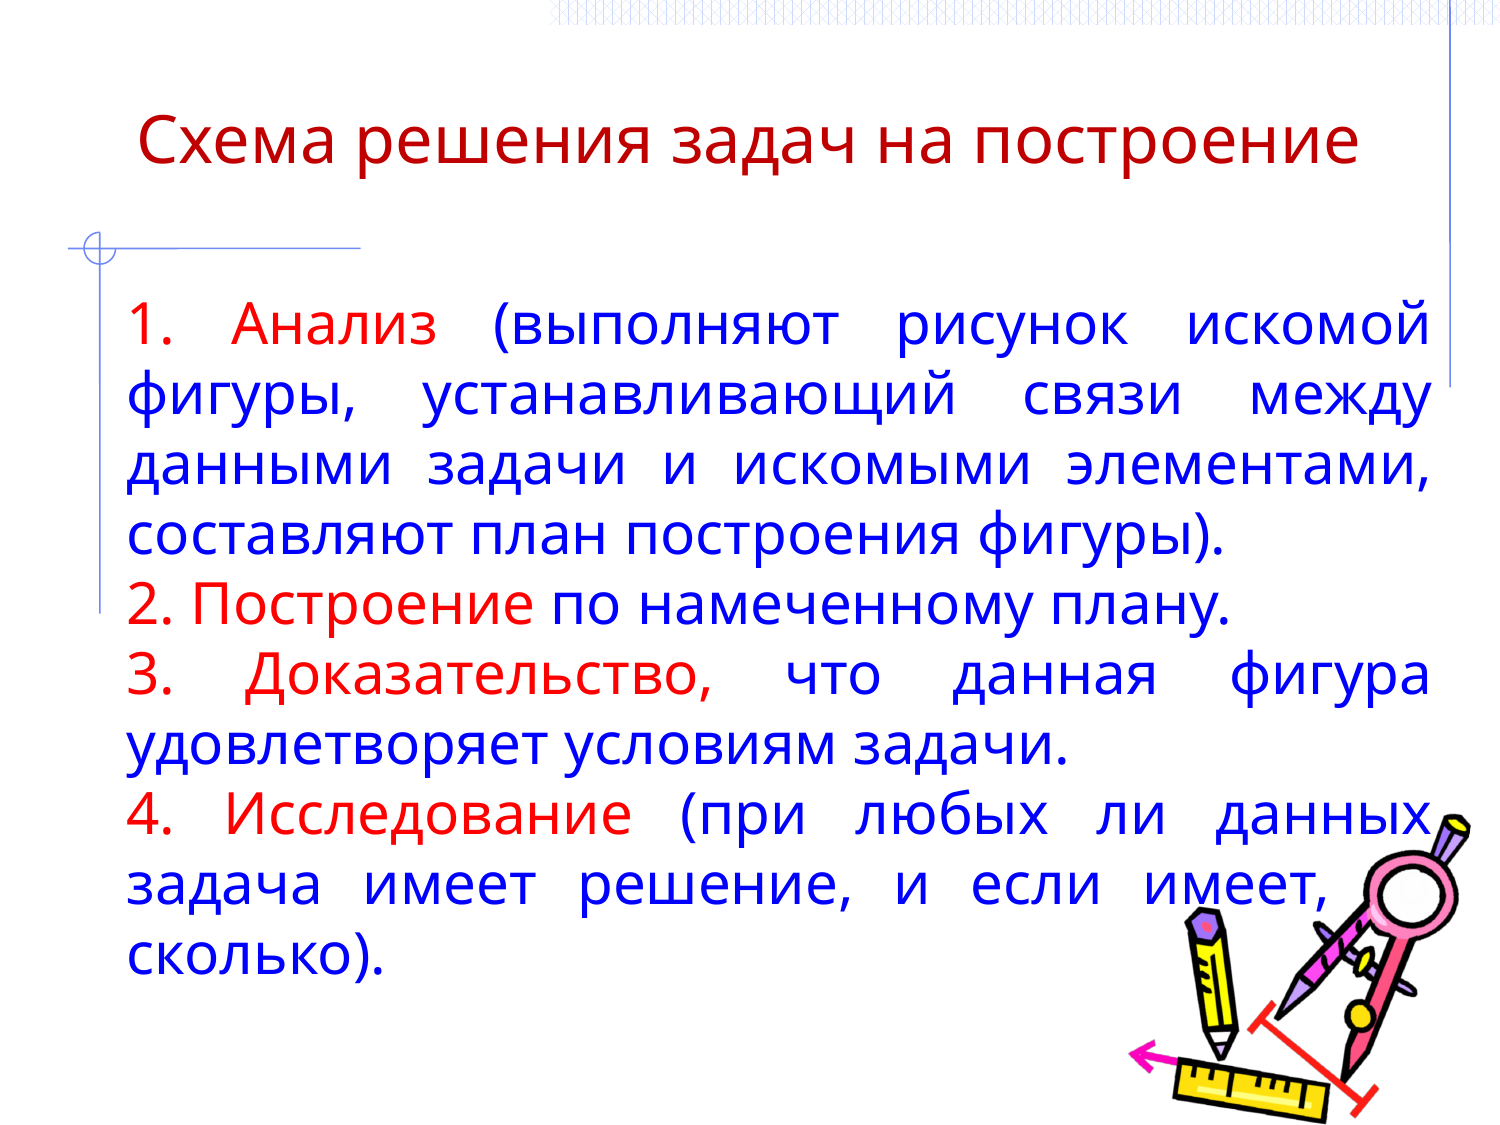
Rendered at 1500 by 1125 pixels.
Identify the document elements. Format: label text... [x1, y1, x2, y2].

picture [1122, 764, 1473, 1125]
text_box Схема решения задач на построение [121, 89, 1377, 184]
text_box 1. Анализ (выполняют рисунок искомой фигуры, устанавливающий связи между данными задачи и искомыми элементами, составляют план построения фигуры). 2. Построение по намеченному плану. 3. Доказательство, что данная фигура удовлетворяет условиям задачи. 4. Исследование (при любых ли данных задача имеет решение, и если имеет, то сколько). [112, 278, 1447, 994]
